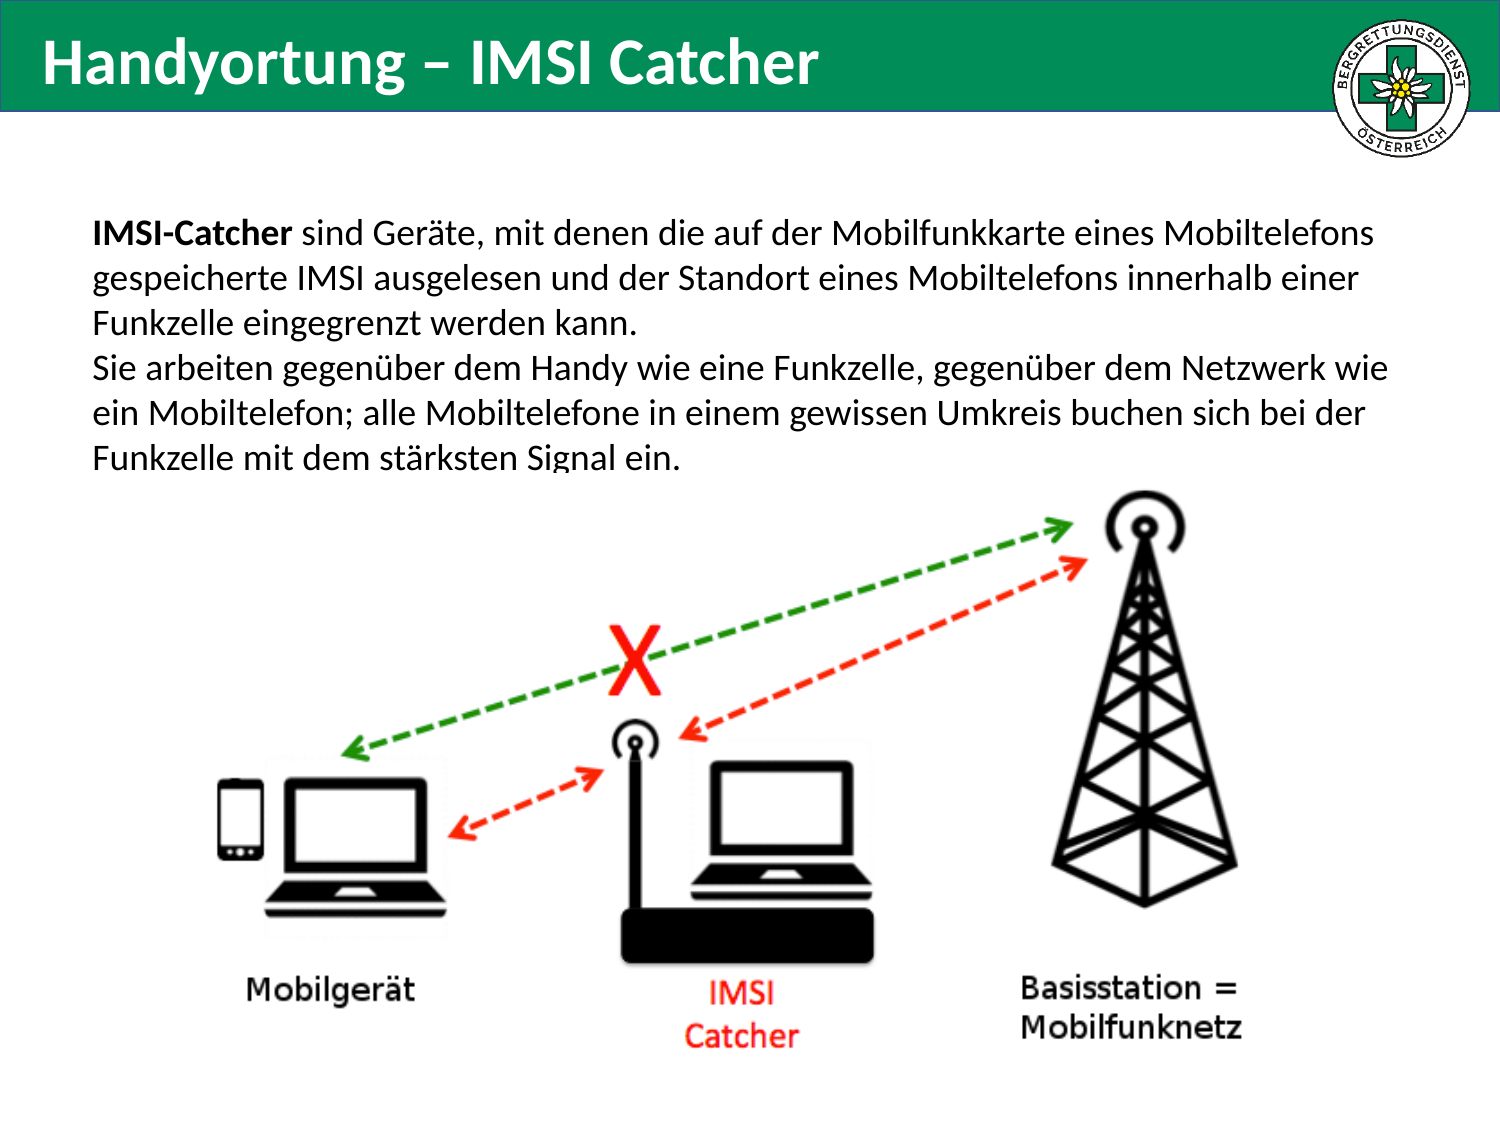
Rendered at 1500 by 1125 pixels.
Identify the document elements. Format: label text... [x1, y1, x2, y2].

picture [189, 473, 1265, 1084]
picture [1331, 18, 1471, 158]
text_box Handyortung – IMSI Catcher [27, 10, 836, 106]
text_box [0, 0, 1500, 112]
text_box IMSI-Catcher sind Geräte, mit denen die auf der Mobilfunkkarte eines Mobiltelefons gespeicherte IMSI ausgelesen und der Standort eines Mobiltelefons innerhalb einer Funkzelle eingegrenzt werden kann. Sie arbeiten gegenüber dem Handy wie eine Funkzelle, gegenüber dem Netzwerk wie ein Mobiltelefon; alle Mobiltelefone in einem gewissen Umkreis buchen sich bei der Funkzelle mit dem stärksten Signal ein. [77, 200, 1422, 486]
